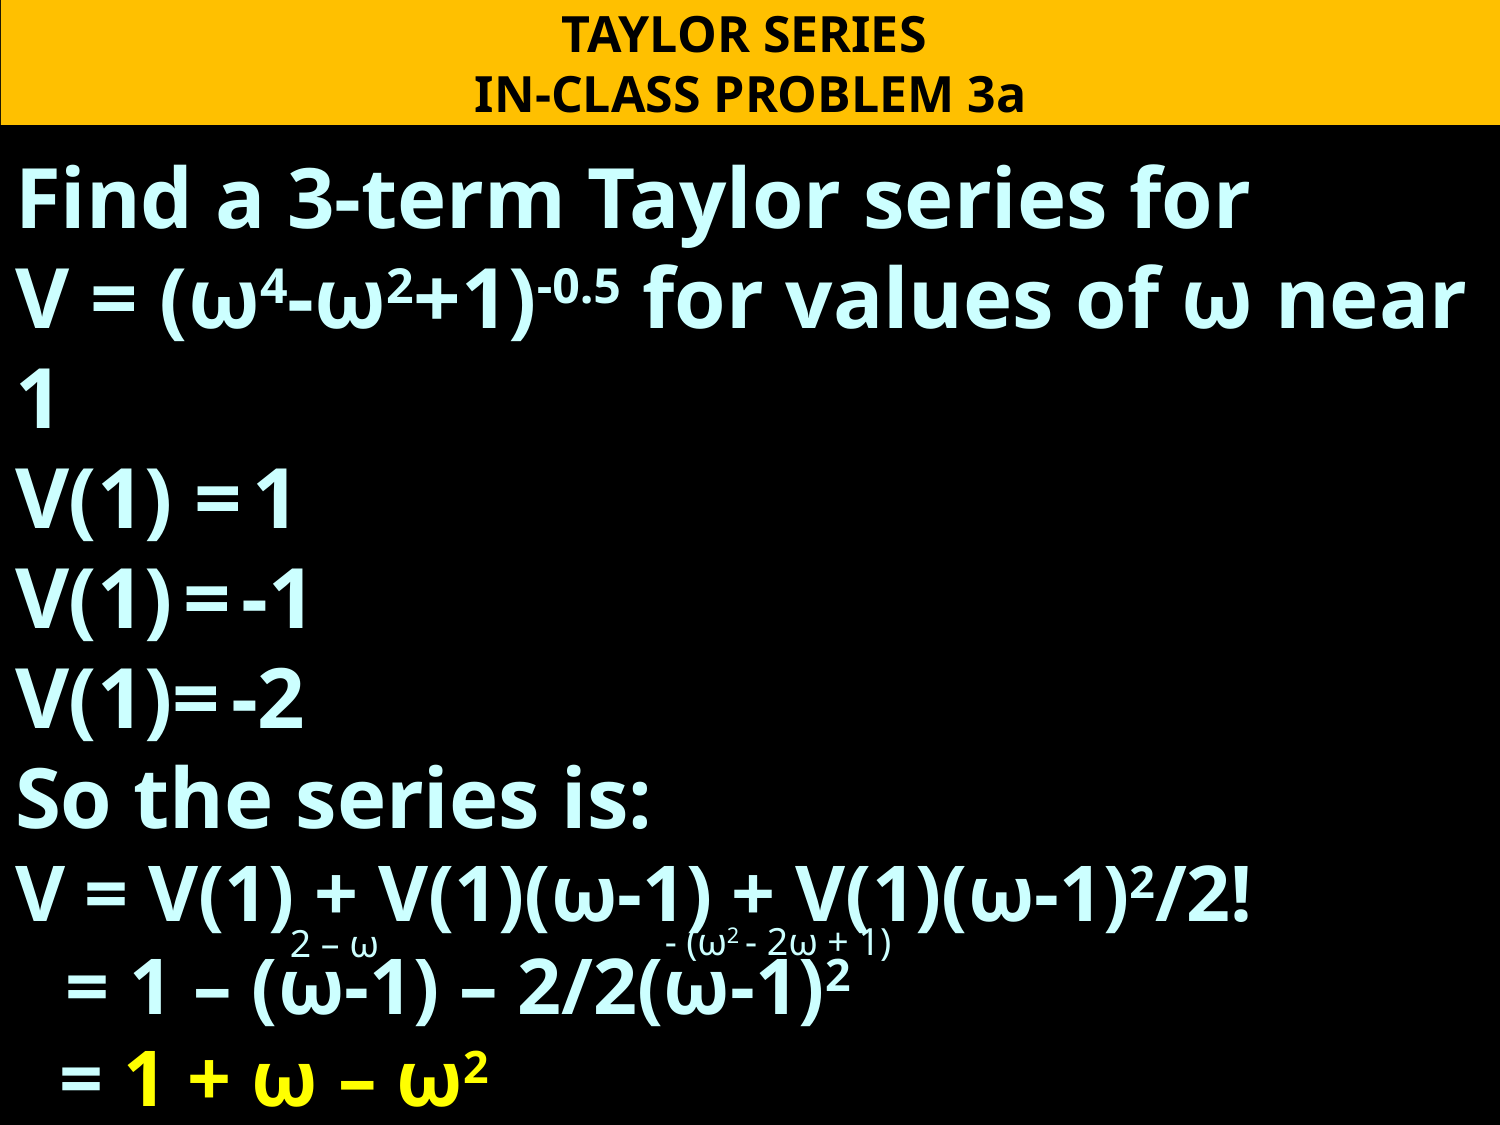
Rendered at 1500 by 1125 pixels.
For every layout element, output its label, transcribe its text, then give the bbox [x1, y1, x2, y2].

text_box TAYLOR SERIES IN-CLASS PROBLEM 3a [0, 0, 1500, 125]
text_box - (ω2 - 2ω + 1) [649, 910, 933, 971]
text_box 2 – ω [275, 912, 420, 973]
